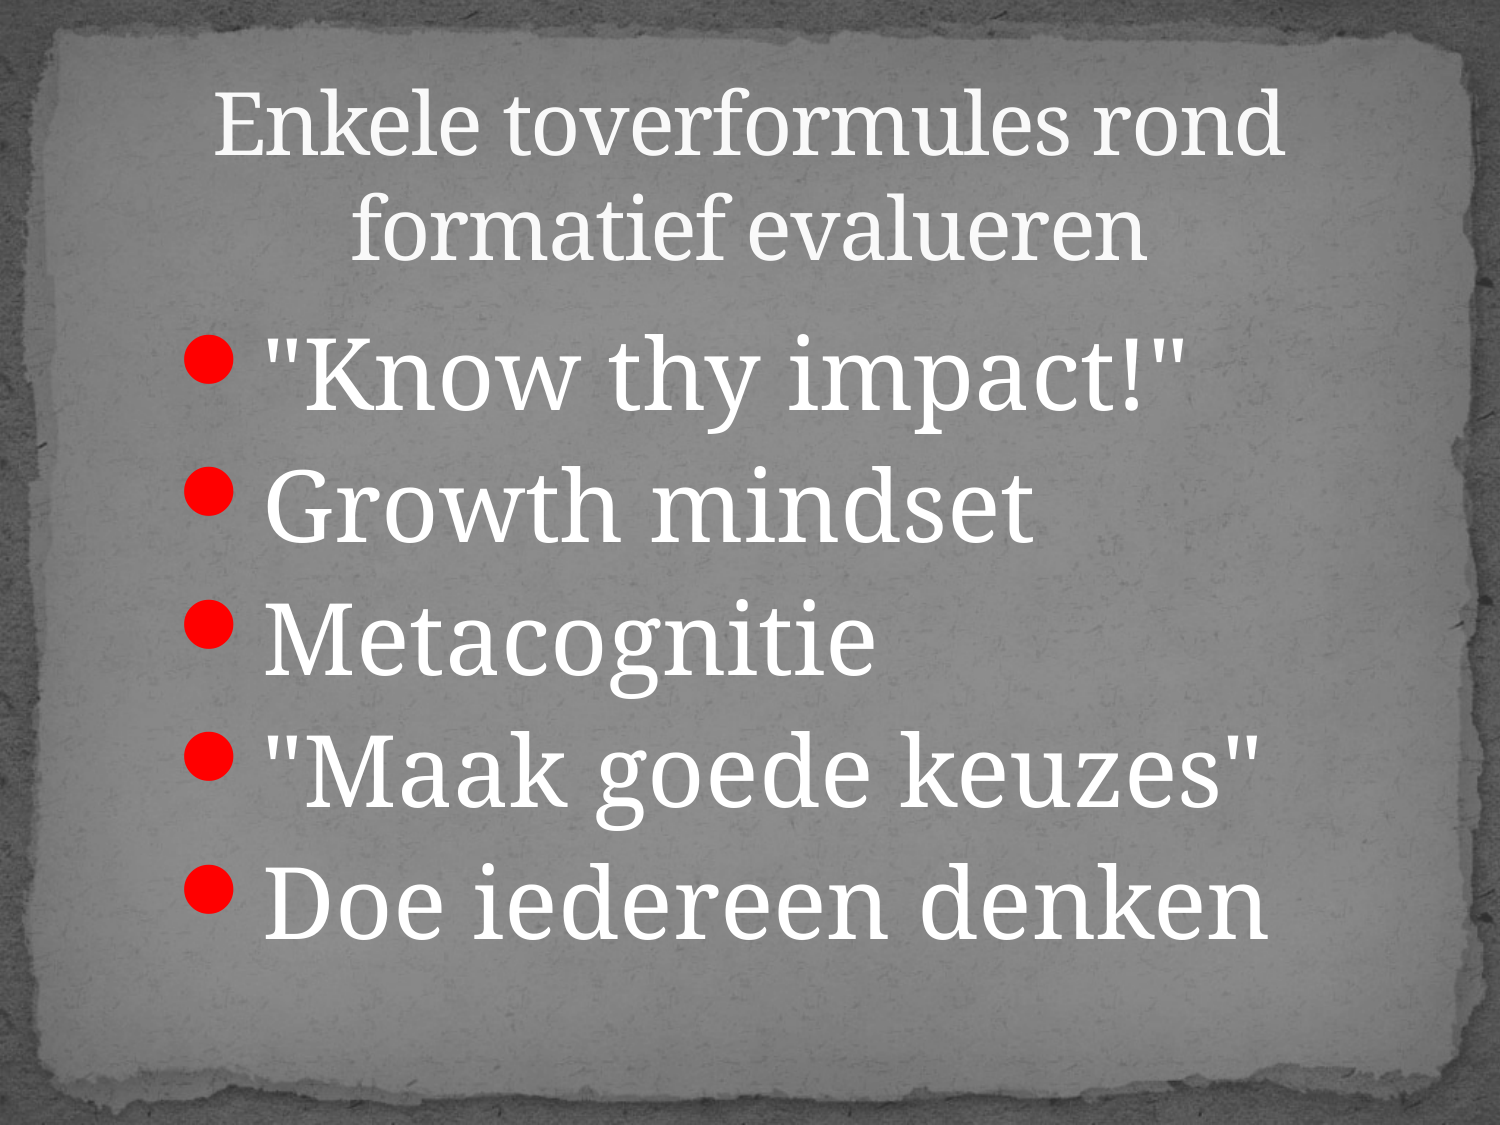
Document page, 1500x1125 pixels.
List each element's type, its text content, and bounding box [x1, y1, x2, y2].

title Enkele toverformules rond formatief evalueren [74, 62, 1425, 286]
list "Know thy impact!" Growth mindset Metacognitie "Maak goede keuzes" Doe iedereen denken [163, 302, 1337, 1043]
